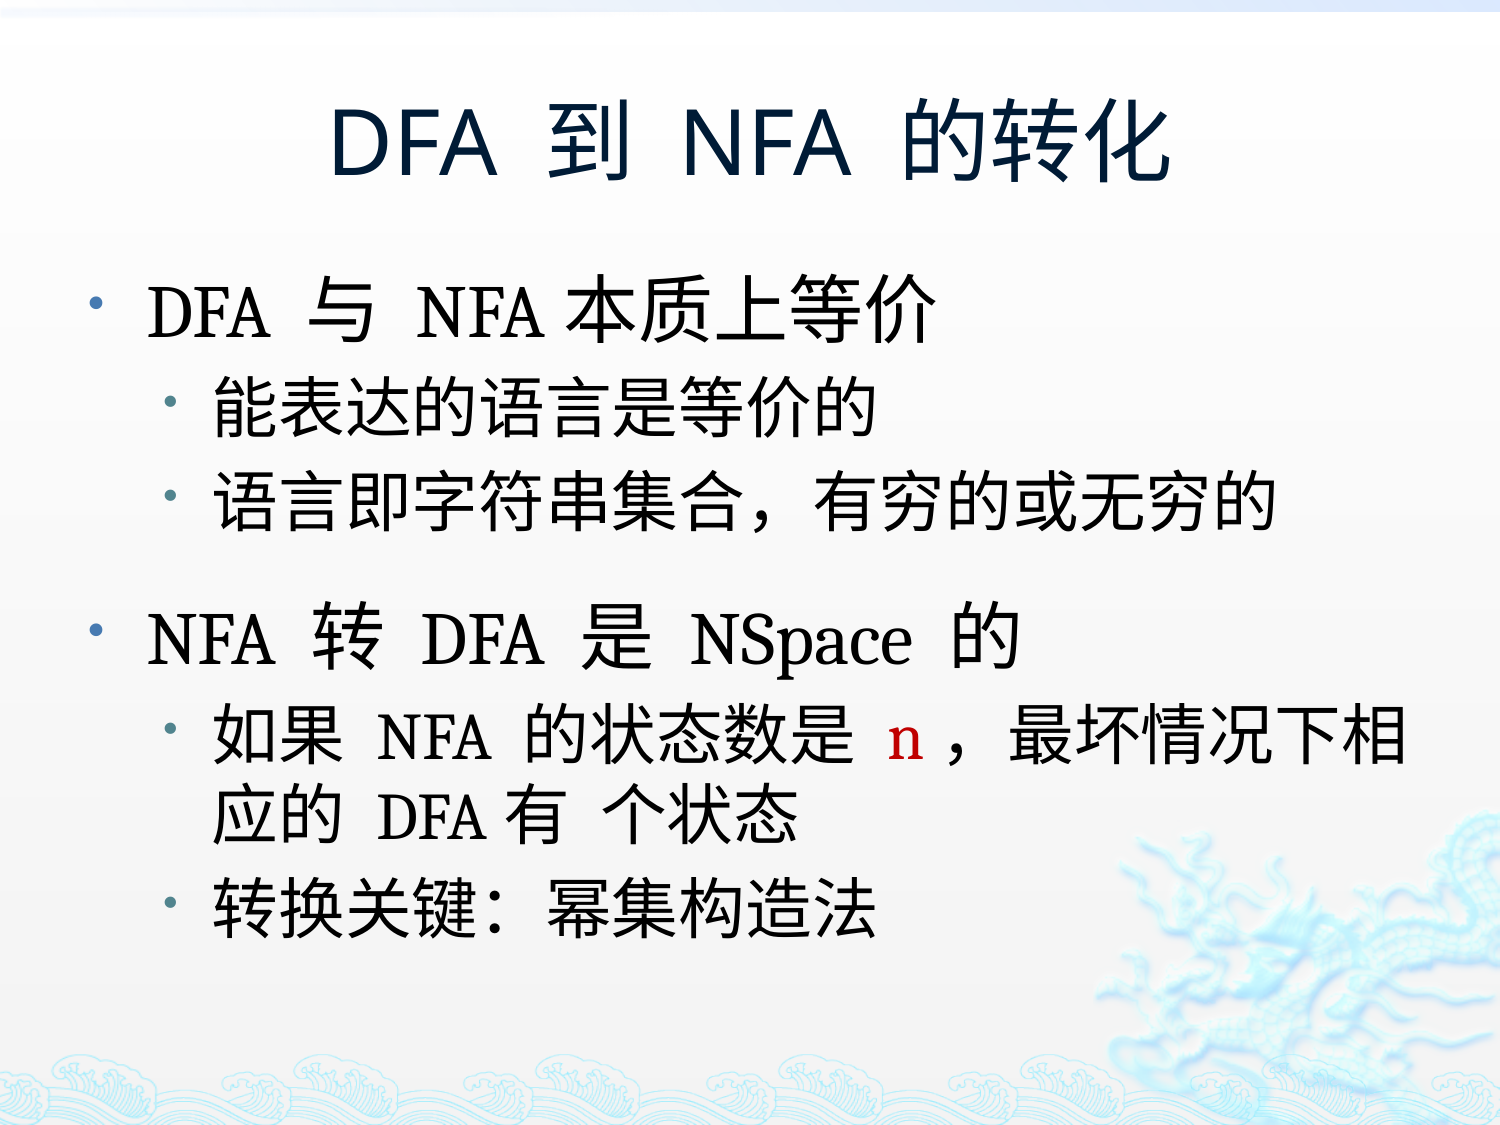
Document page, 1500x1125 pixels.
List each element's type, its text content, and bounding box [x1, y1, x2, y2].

title DFA 到 NFA 的转化 [75, 45, 1425, 233]
